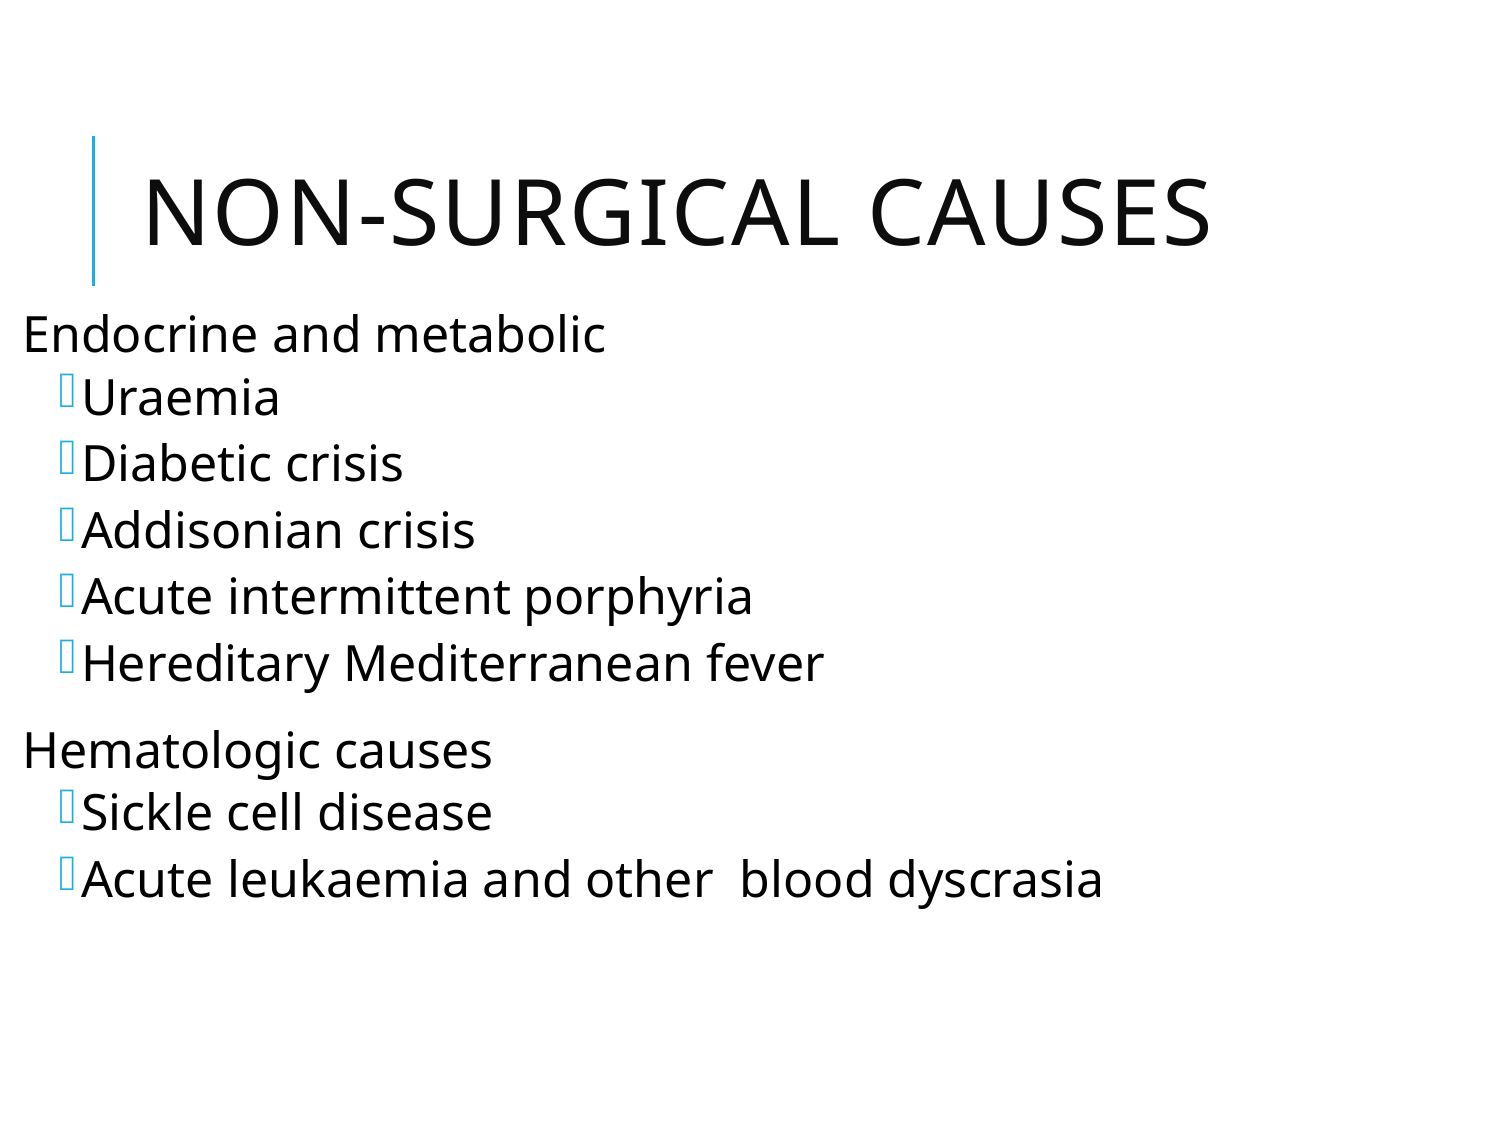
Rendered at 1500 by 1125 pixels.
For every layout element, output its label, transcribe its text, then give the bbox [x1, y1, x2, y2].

title Non-surgical causes [126, 96, 1322, 302]
list Endocrine and metabolic Uraemia Diabetic crisis Addisonian crisis Acute intermittent porphyria Hereditary Mediterranean fever Hematologic causes Sickle cell disease Acute leukaemia and other blood dyscrasia [0, 302, 1500, 1125]
